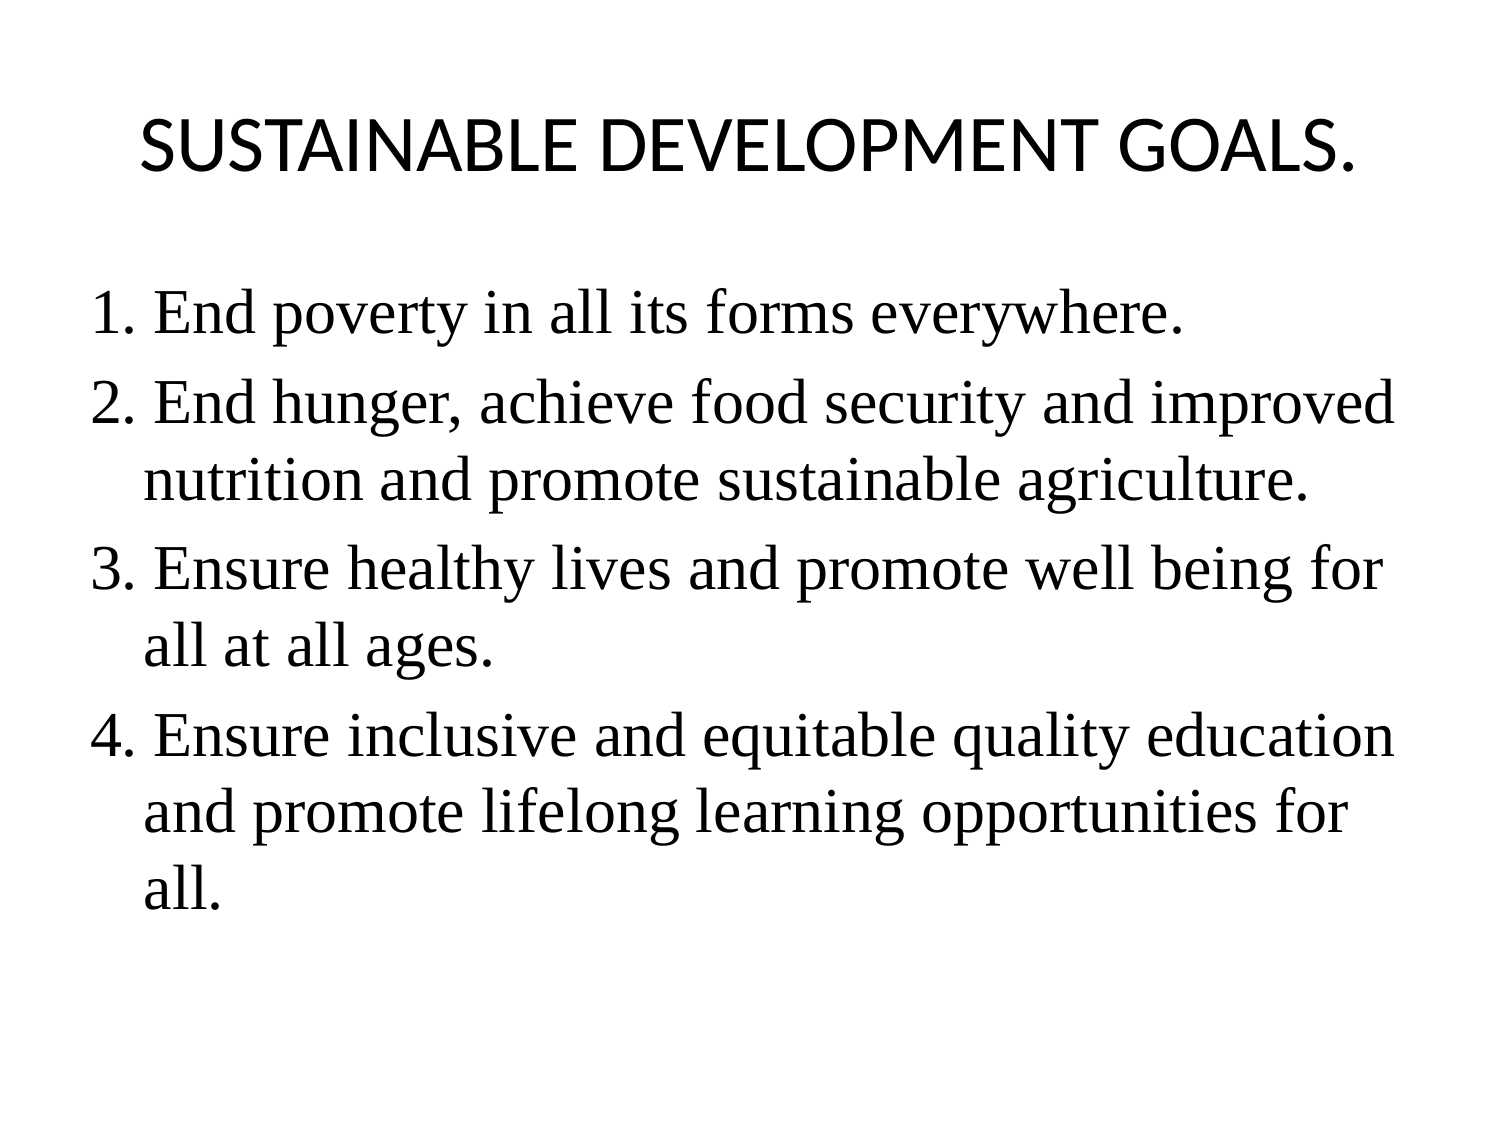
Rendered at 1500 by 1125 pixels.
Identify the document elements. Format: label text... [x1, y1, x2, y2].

list 1. End poverty in all its forms everywhere. 2. End hunger, achieve food security and improved nutrition and promote sustainable agriculture. 3. Ensure healthy lives and promote well being for all at all ages. 4. Ensure inclusive and equitable quality education and promote lifelong learning opportunities for all. [75, 262, 1425, 1005]
title SUSTAINABLE DEVELOPMENT GOALS. [75, 45, 1425, 233]
